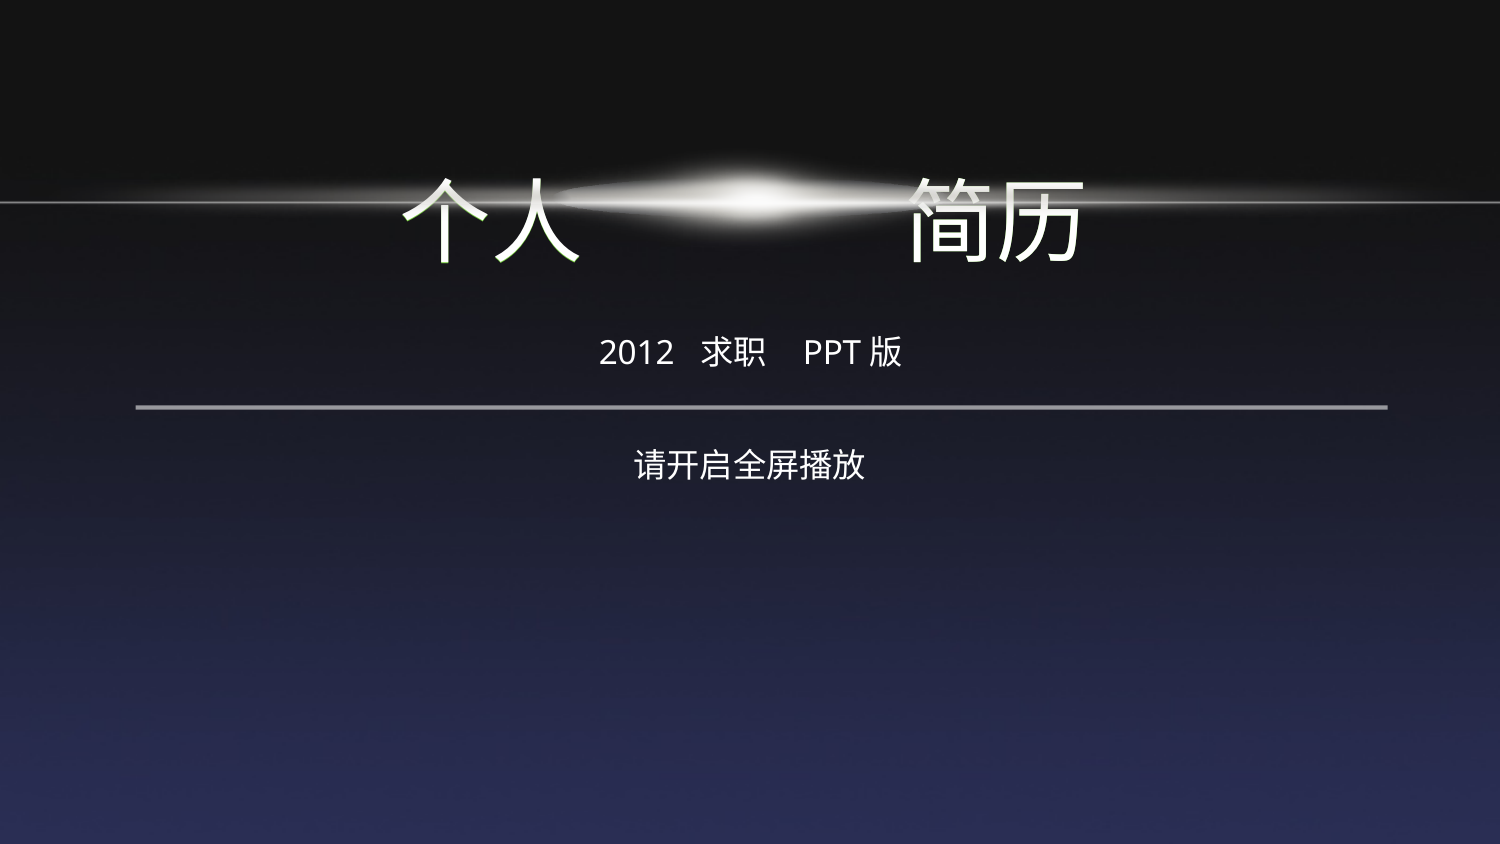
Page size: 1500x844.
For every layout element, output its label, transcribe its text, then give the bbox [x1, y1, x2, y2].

text_box PPT版 [788, 323, 918, 379]
text_box 请开启全屏播放 [618, 437, 881, 492]
picture [0, 0, 1500, 844]
text_box 2012 求职 [584, 323, 782, 379]
